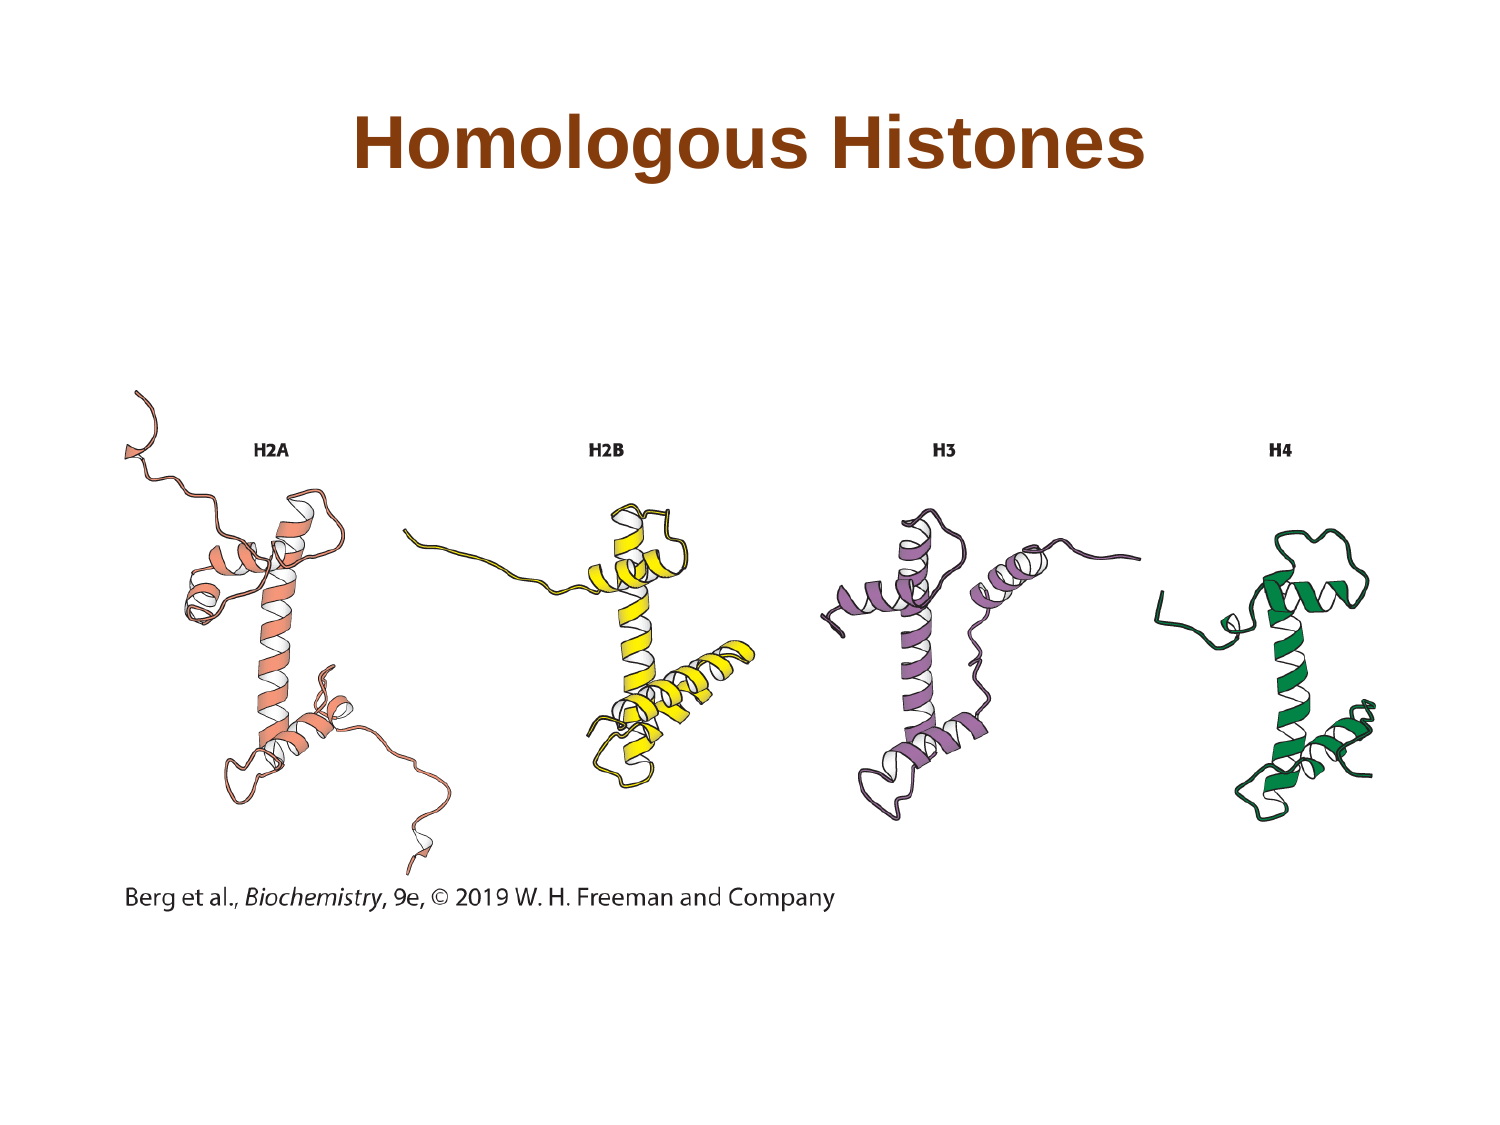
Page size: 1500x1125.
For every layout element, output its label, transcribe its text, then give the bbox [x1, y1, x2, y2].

picture [84, 386, 1416, 914]
title Homologous Histones [75, 45, 1425, 233]
